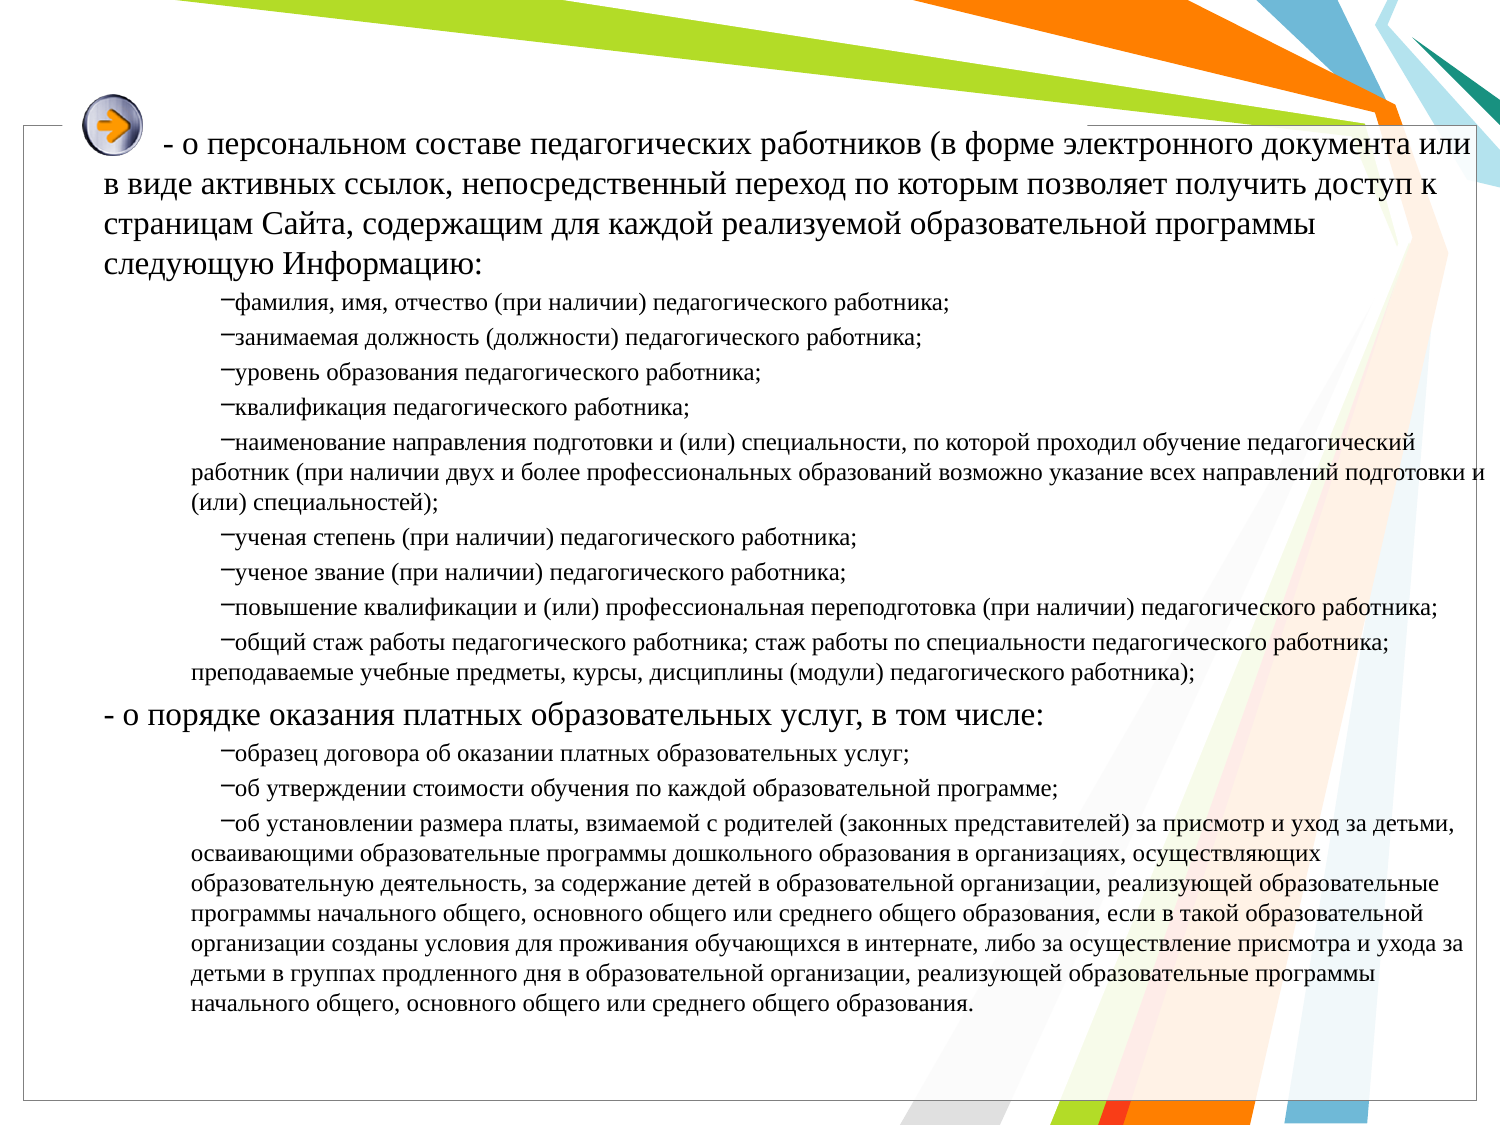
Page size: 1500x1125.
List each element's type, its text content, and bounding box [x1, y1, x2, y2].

list - о персональном составе педагогических работников (в форме электронного документа или в виде активных ссылок, непосредственный переход по которым позволяет получить доступ к страницам Сайта, содержащим для каждой реализуемой образовательной программы следующую Информацию: фамилия, имя, отчество (при наличии) педагогического работника; занимаемая должность (должности) педагогического работника; уровень образования педагогического работника; квалификация педагогического работника; наименование направления подготовки и (или) специальности, по которой проходил обучение педагогический работник (при наличии двух и более профессиональных образований возможно указание всех направлений подготовки и (или) специальностей); ученая степень (при наличии) педагогического работника; ученое звание (при наличии) педагогического работника; повышение квалификации и (или) профессиональная переподготовка (при наличии) педагогического работника; общий стаж работы педагогического работника; стаж работы по специальности педагогического работника; преподаваемые учебные предметы, курсы, дисциплины (модули) педагогического работника); - о порядке оказания платных образовательных услуг, в том числе: образец договора об оказании платных образовательных услуг; об утверждении стоимости обучения по каждой образовательной программе; об установлении размера платы, взимаемой с родителей (законных представителей) за присмотр и уход за детьми, осваивающими образовательные программы дошкольного образования в организациях, осуществляющих образовательную деятельность, за содержание детей в образовательной организации, реализующей образовательные программы начального общего, основного общего или среднего общего образования, если в такой образовательной организации созданы условия для проживания обучающихся в интернате, либо за осуществление присмотра и ухода за детьми в группах продленного дня в образовательной организации, реализующей образовательные программы начального общего, основного общего или среднего общего образования. [88, 113, 1500, 1125]
picture [82, 94, 143, 156]
